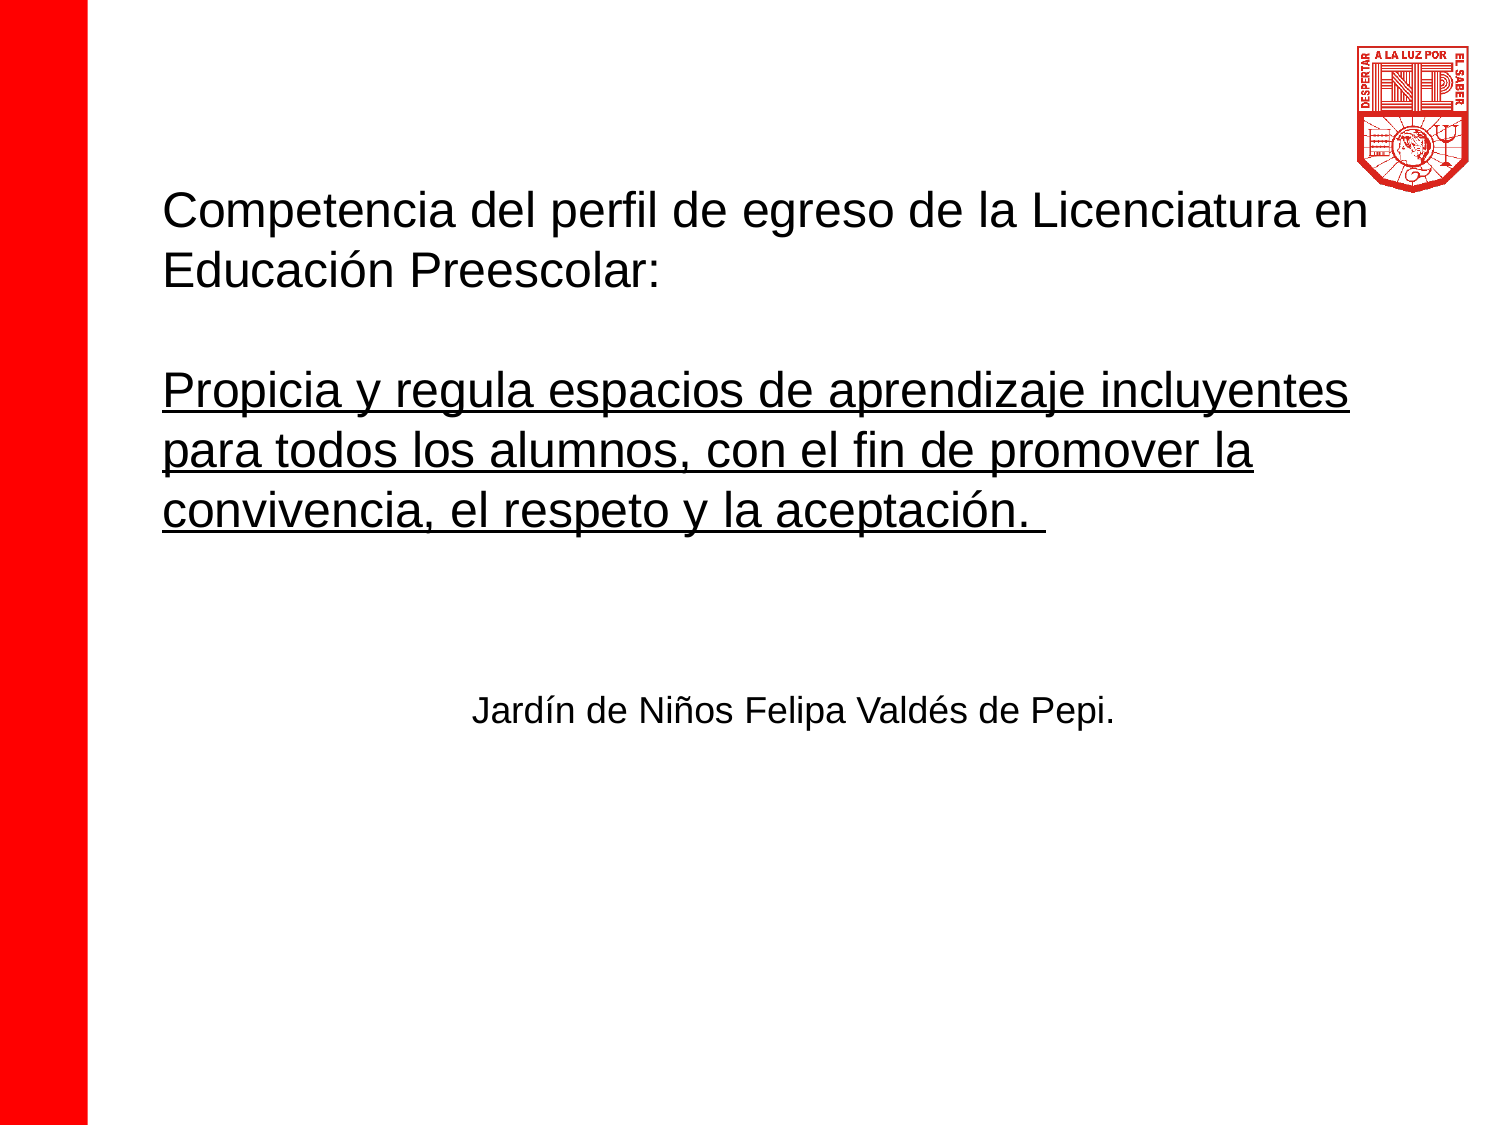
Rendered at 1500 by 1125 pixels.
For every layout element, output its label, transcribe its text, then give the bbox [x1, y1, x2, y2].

picture [1341, 27, 1484, 211]
title Competencia del perfil de egreso de la Licenciatura en Educación Preescolar: Propicia y regula espacios de aprendizaje incluyentes para todos los alumnos, con el fin de promover la convivencia, el respeto y la aceptación. [146, 76, 1441, 545]
list Jardín de Niños Felipa Valdés de Pepi. [146, 683, 1441, 1064]
